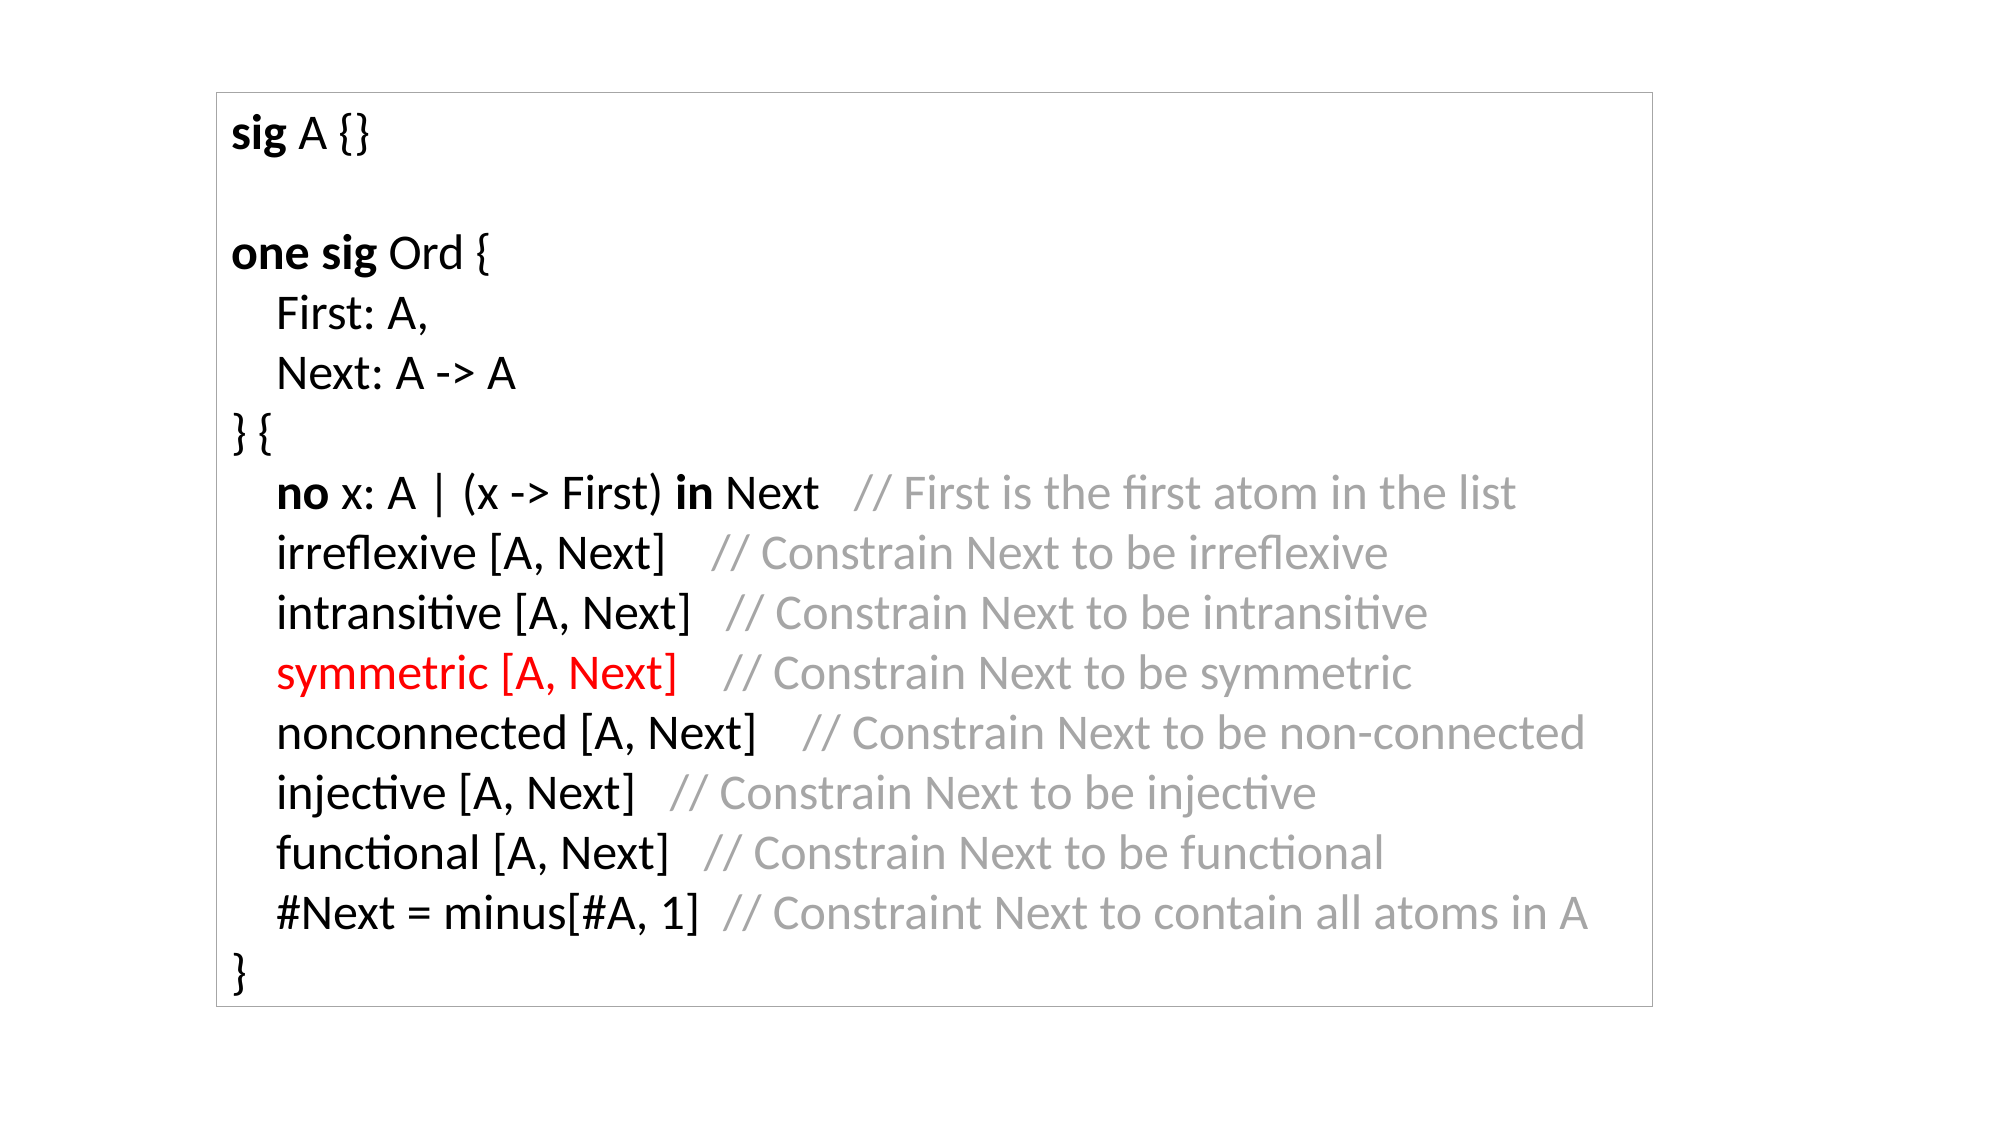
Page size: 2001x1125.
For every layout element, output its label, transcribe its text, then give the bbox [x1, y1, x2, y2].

text_box sig A {} one sig Ord { First: A, Next: A -> A } { no x: A | (x -> First) in Next // First is the first atom in the list irreflexive [A, Next] // Constrain Next to be irreflexive intransitive [A, Next] // Constrain Next to be intransitive symmetric [A, Next] // Constrain Next to be symmetric nonconnected [A, Next] // Constrain Next to be non-connected injective [A, Next] // Constrain Next to be injective functional [A, Next] // Constrain Next to be functional #Next = minus[#A, 1] // Constraint Next to contain all atoms in A } [216, 92, 1653, 1007]
